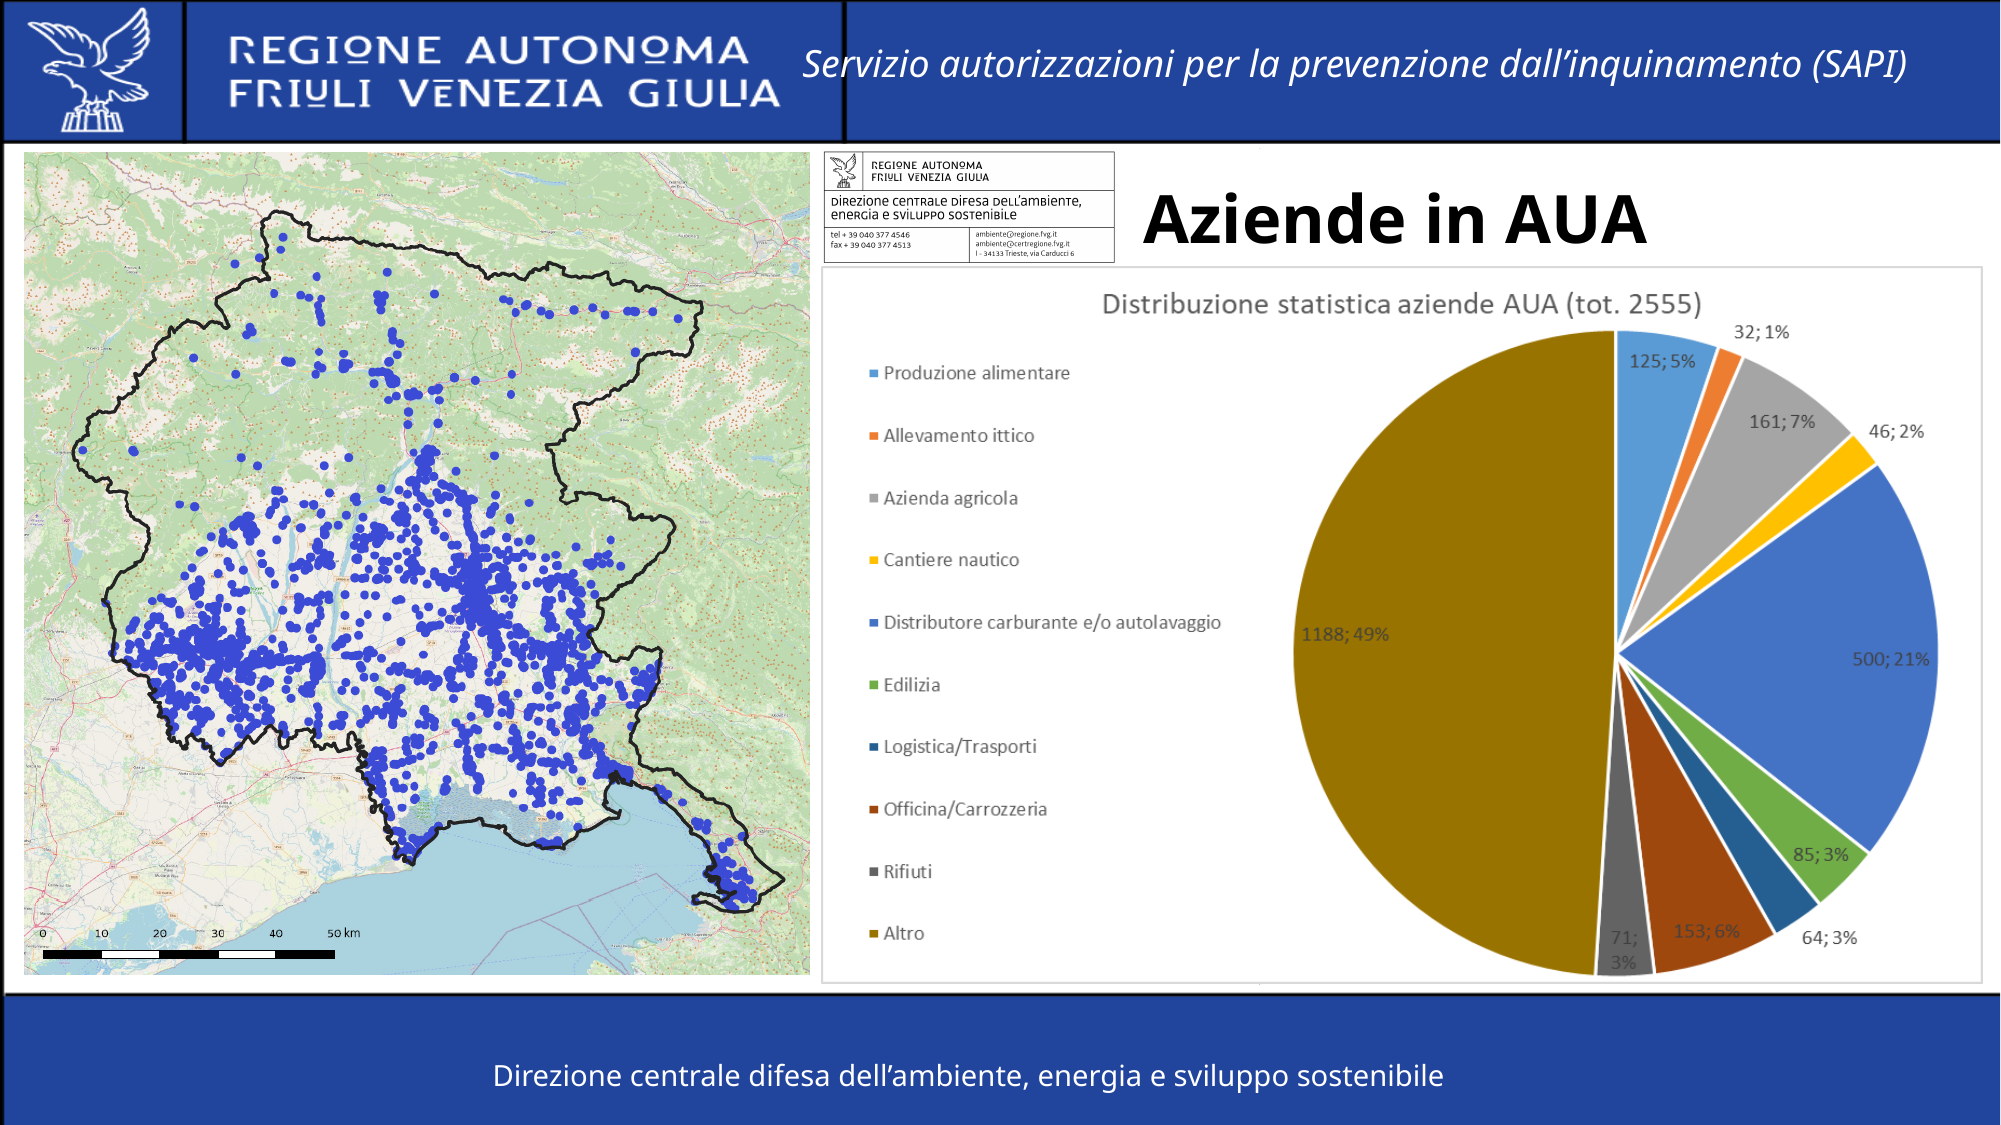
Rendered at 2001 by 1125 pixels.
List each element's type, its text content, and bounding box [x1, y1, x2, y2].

text_box Servizio autorizzazioni per la prevenzione dall’inquinamento (SAPI) [787, 32, 1924, 93]
title Aziende in AUA [1265, 148, 2000, 286]
picture [0, 0, 2001, 1125]
text_box Direzione centrale difesa dell’ambiente, energia e sviluppo sostenibile [259, 1057, 1678, 1093]
